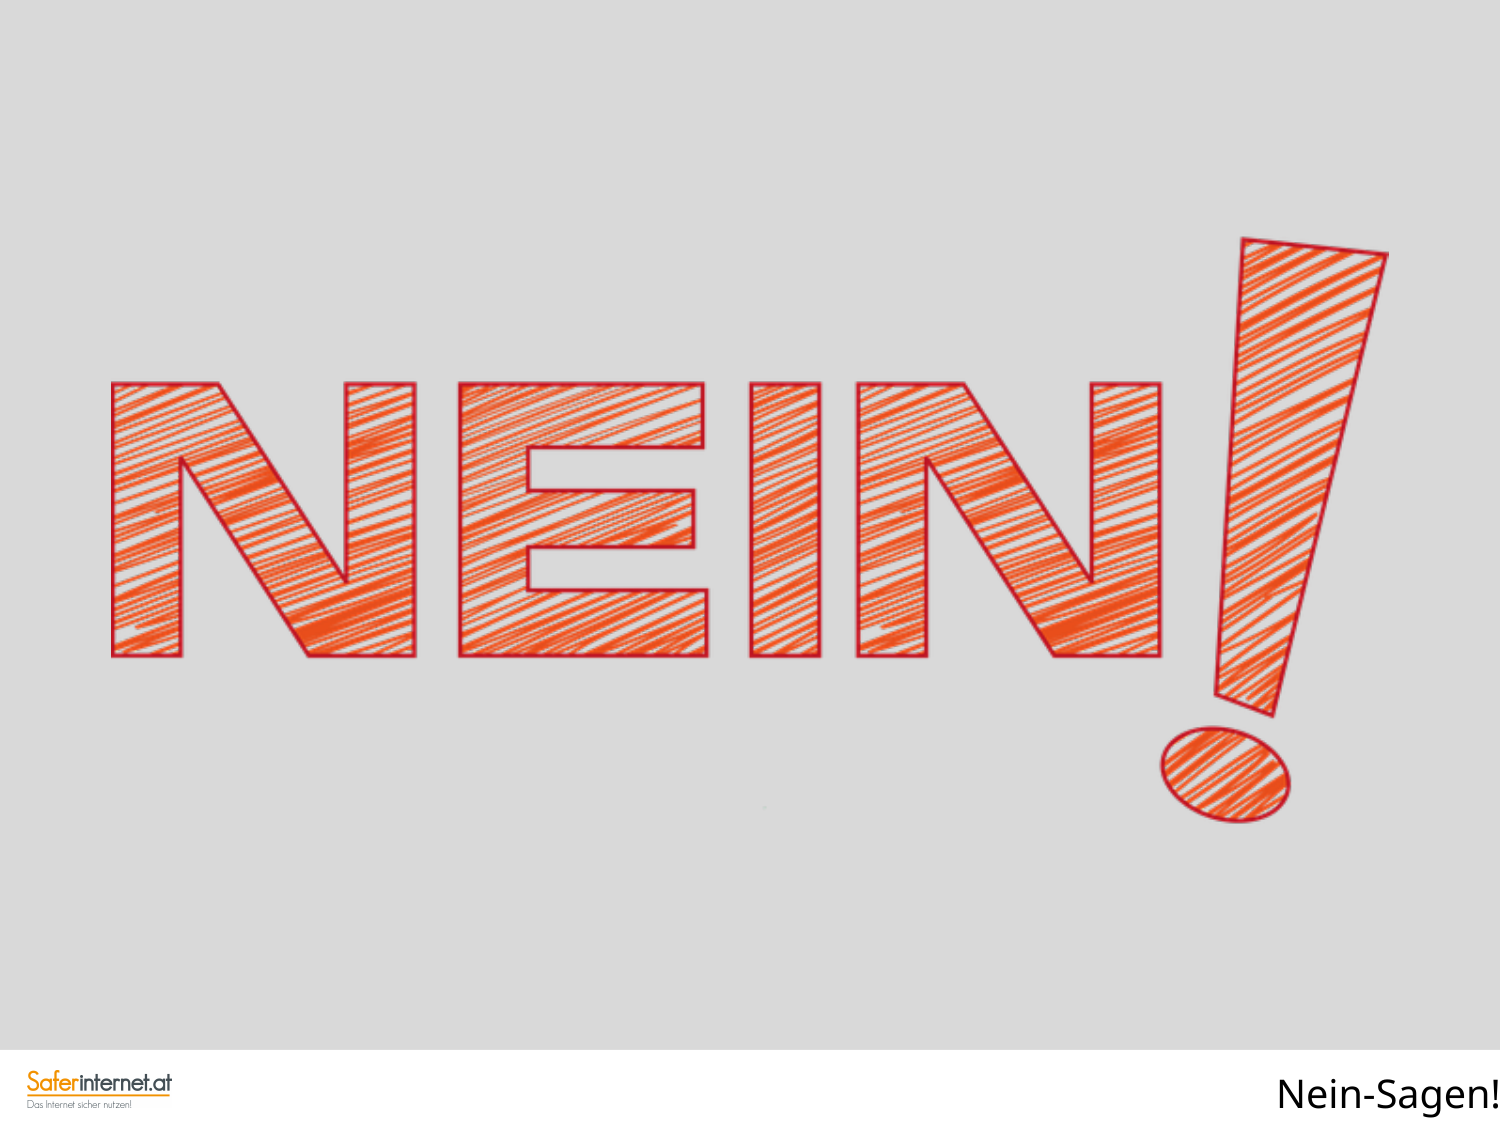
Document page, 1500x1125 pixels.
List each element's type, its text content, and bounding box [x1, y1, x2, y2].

picture [111, 211, 1389, 850]
text_box Nein-Sagen! [1261, 1061, 1500, 1124]
picture [27, 1070, 172, 1108]
